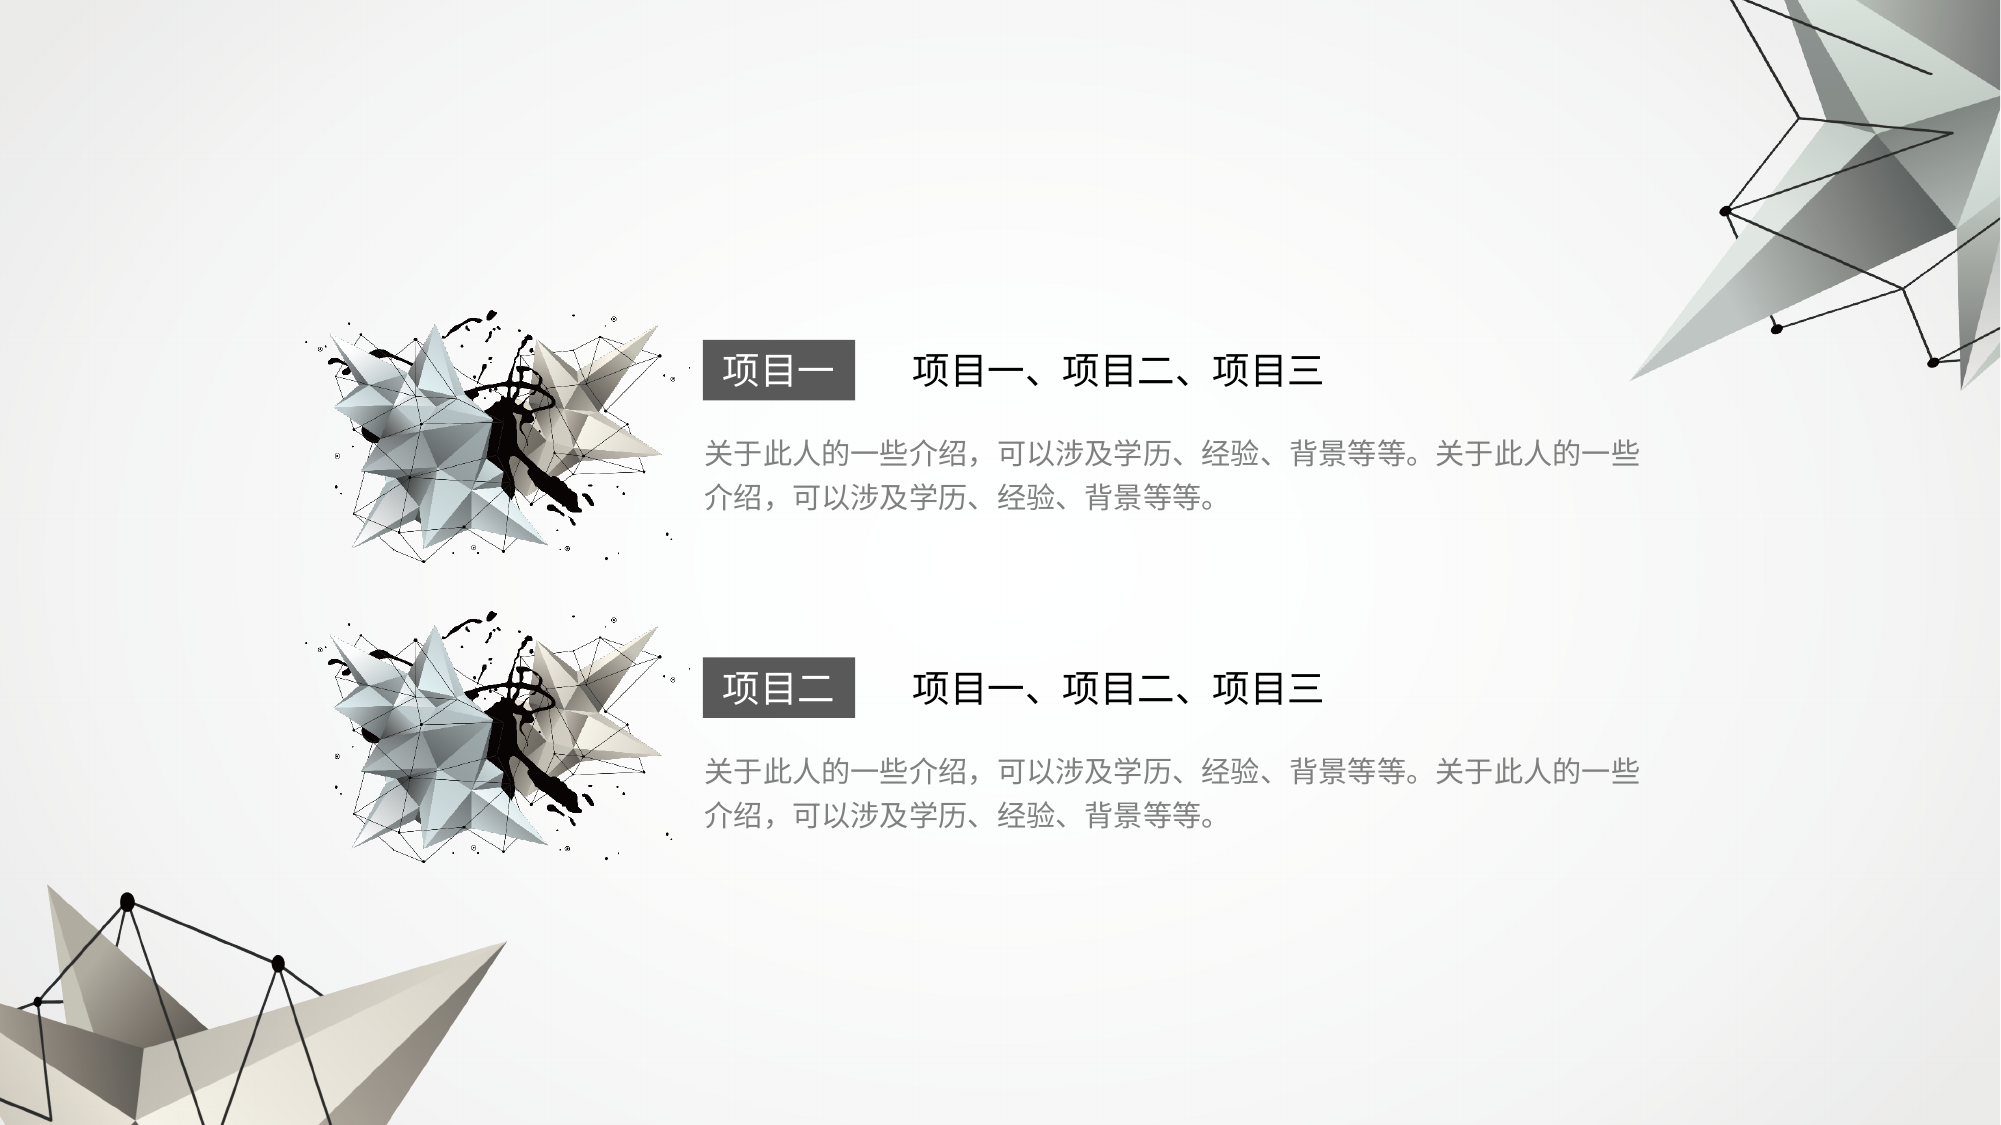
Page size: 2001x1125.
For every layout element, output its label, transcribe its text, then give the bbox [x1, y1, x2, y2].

text_box 项目一 [702, 339, 856, 401]
picture [0, 0, 2001, 1125]
text_box 关于此人的一些介绍，可以涉及学历、经验、背景等等。关于此人的一些介绍，可以涉及学历、经验、背景等等。 [690, 419, 1662, 522]
text_box 项目一、项目二、项目三 [898, 657, 1341, 718]
text_box 关于此人的一些介绍，可以涉及学历、经验、背景等等。关于此人的一些介绍，可以涉及学历、经验、背景等等。 [690, 737, 1662, 840]
text_box 项目二 [702, 656, 856, 719]
text_box 项目一、项目二、项目三 [898, 339, 1341, 400]
